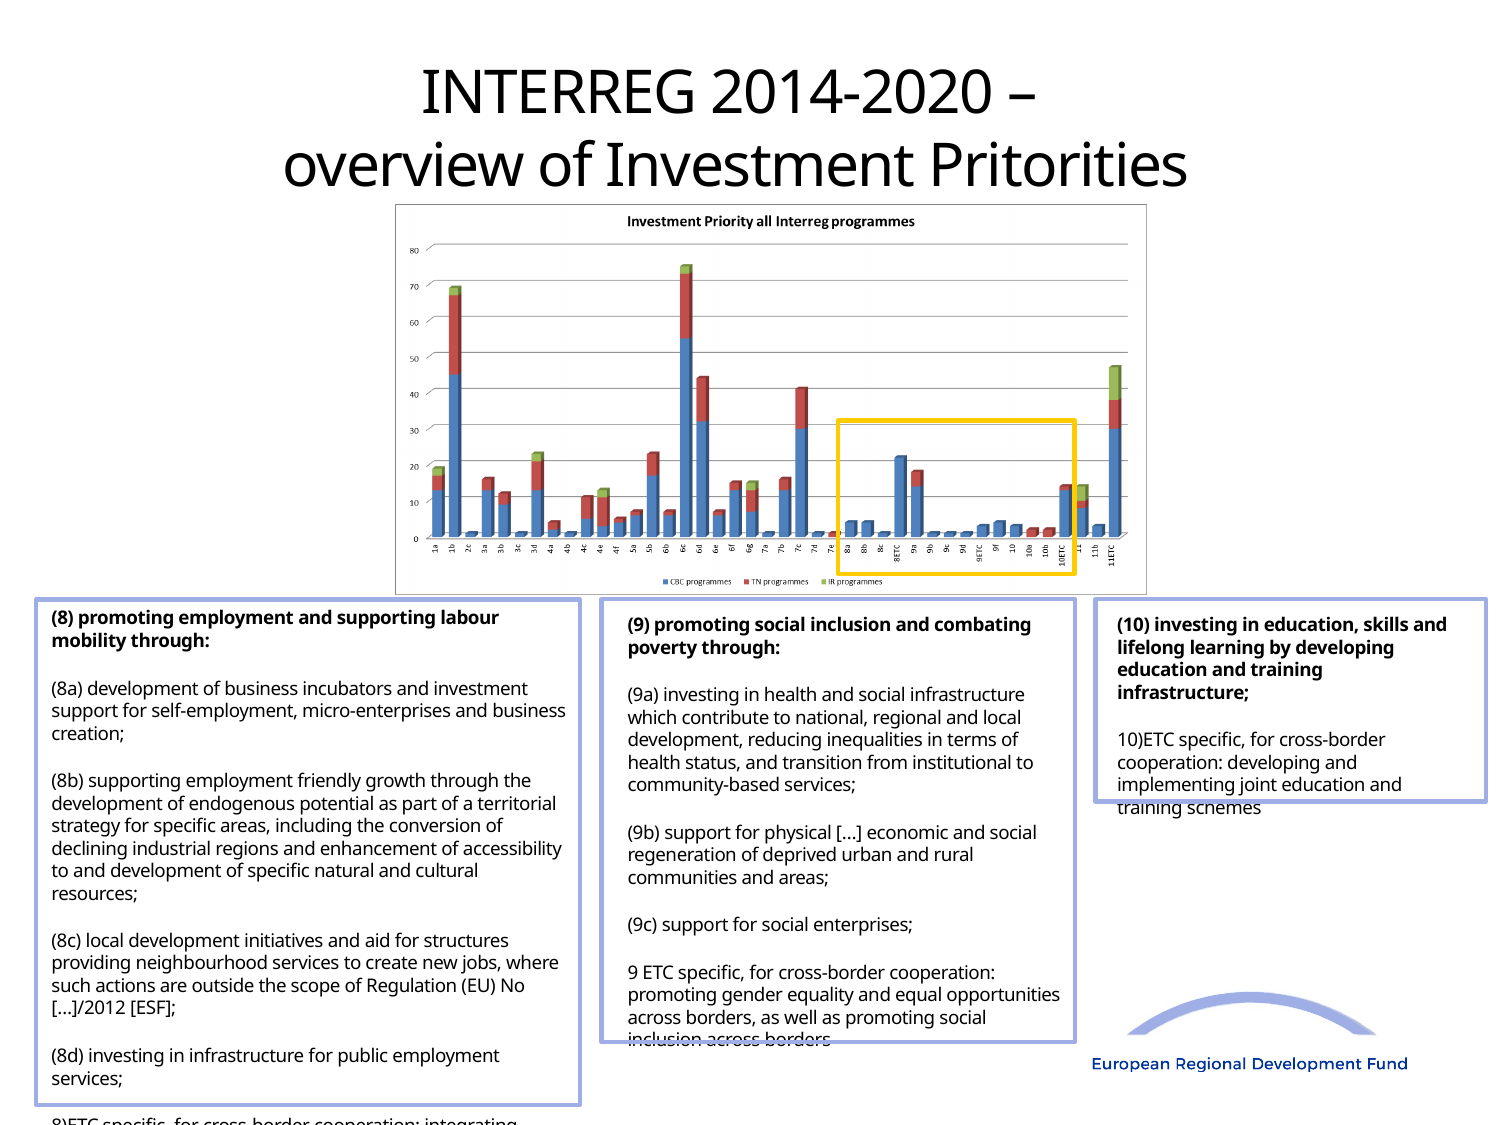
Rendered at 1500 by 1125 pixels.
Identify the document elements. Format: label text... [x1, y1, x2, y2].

title INTERREG 2014-2020 – overview of Investment Pritorities [75, 45, 1398, 207]
picture [395, 203, 1147, 595]
text_box [1093, 597, 1488, 804]
text_box (8) promoting employment and supporting labour mobility through: (8a) development of business incubators and investment support for self-employment, micro-enterprises and business creation; (8b) supporting employment friendly growth through the development of endogenous potential as part of a territorial strategy for specific areas, including the conversion of declining industrial regions and enhancement of accessibility to and development of specific natural and cultural resources; (8c) local development initiatives and aid for structures providing neighbourhood services to create new jobs, where such actions are outside the scope of Regulation (EU) No […]/2012 [ESF]; (8d) investing in infrastructure for public employment services; 8)ETC specific, for cross-border cooperation: integrating cross-border labour markets, including cross-border mobility, joint local employment initiatives and joint training; [0, 598, 582, 1125]
text_box [599, 602, 1077, 1044]
text_box (10) investing in education, skills and lifelong learning by developing education and training infrastructure; 10)ETC specific, for cross-border cooperation: developing and implementing joint education and training schemes [1077, 605, 1473, 826]
text_box (9) promoting social inclusion and combating poverty through: (9a) investing in health and social infrastructure which contribute to national, regional and local development, reducing inequalities in terms of health status, and transition from institutional to community-based services; (9b) support for physical […] economic and social regeneration of deprived urban and rural communities and areas; (9c) support for social enterprises; 9 ETC specific, for cross-border cooperation: promoting gender equality and equal opportunities across borders, as well as promoting social inclusion across borders [582, 605, 1077, 1058]
text_box [34, 597, 582, 1107]
picture [1090, 982, 1409, 1072]
